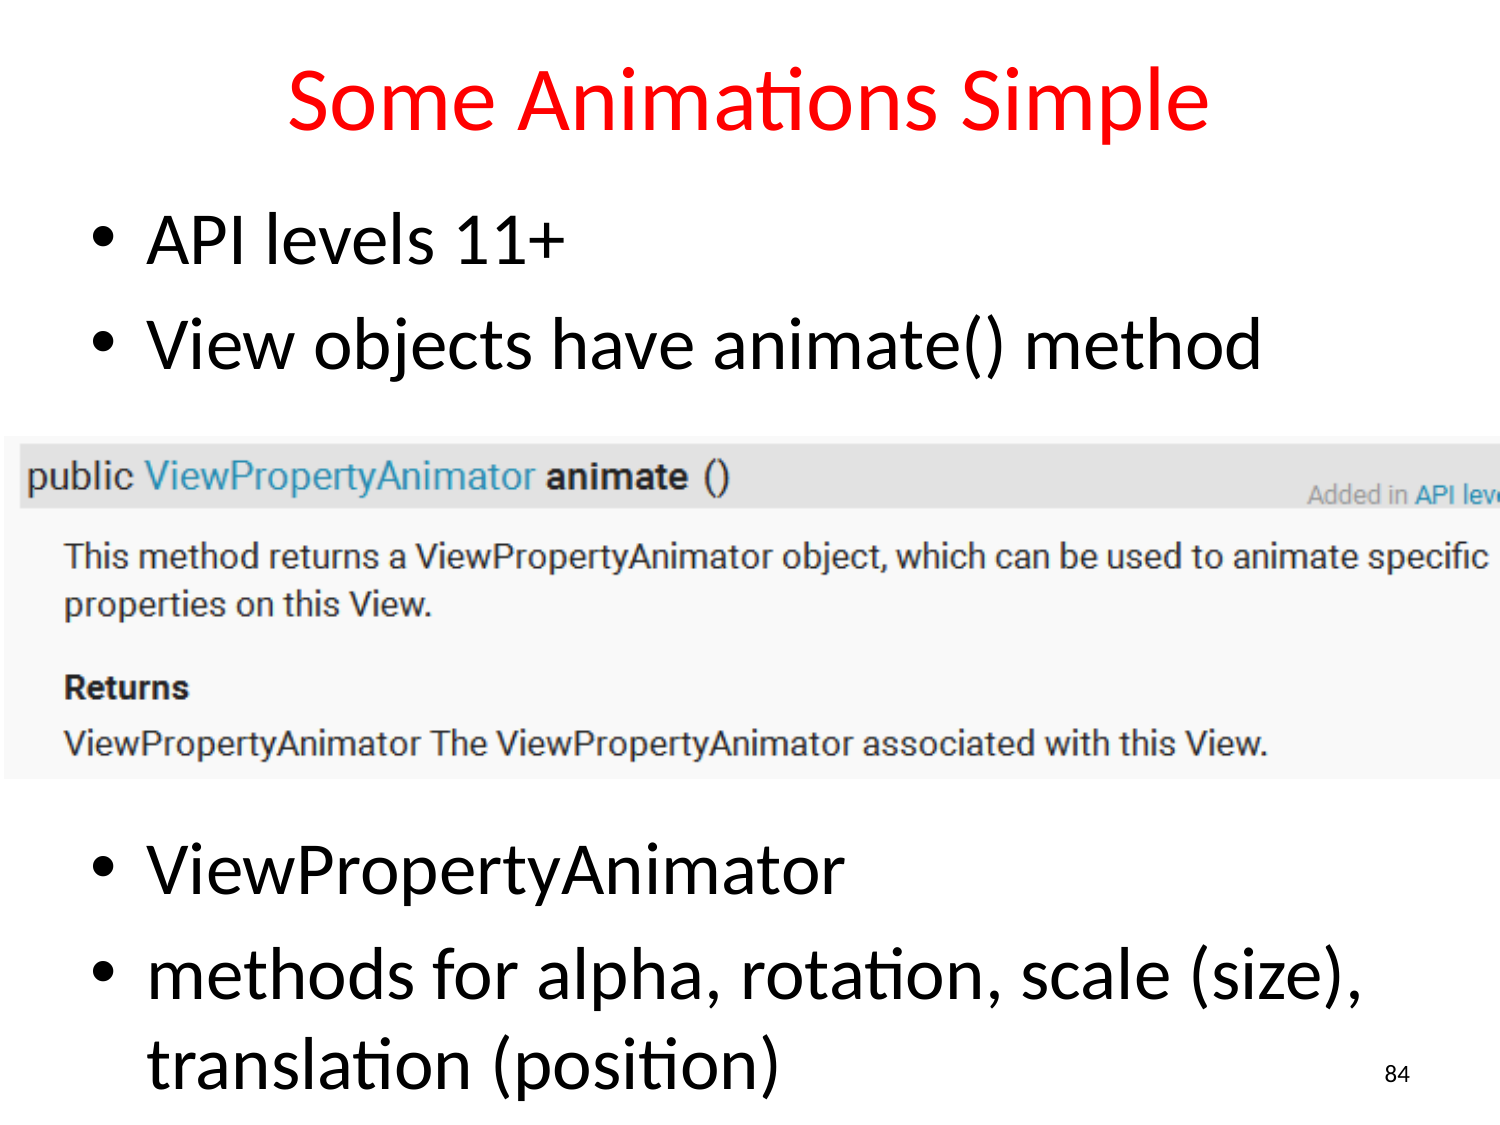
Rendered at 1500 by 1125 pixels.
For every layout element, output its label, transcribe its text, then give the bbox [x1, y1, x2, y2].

list API levels 11+ View objects have animate() method ViewPropertyAnimator methods for alpha, rotation, scale (size), translation (position) [75, 182, 1500, 436]
picture [3, 436, 1500, 779]
title Some Animations Simple [75, 0, 1425, 182]
list API levels 11+ View objects have animate() method ViewPropertyAnimator methods for alpha, rotation, scale (size), translation (position) [75, 786, 1500, 1125]
slide_number 84 [1074, 1042, 1425, 1103]
